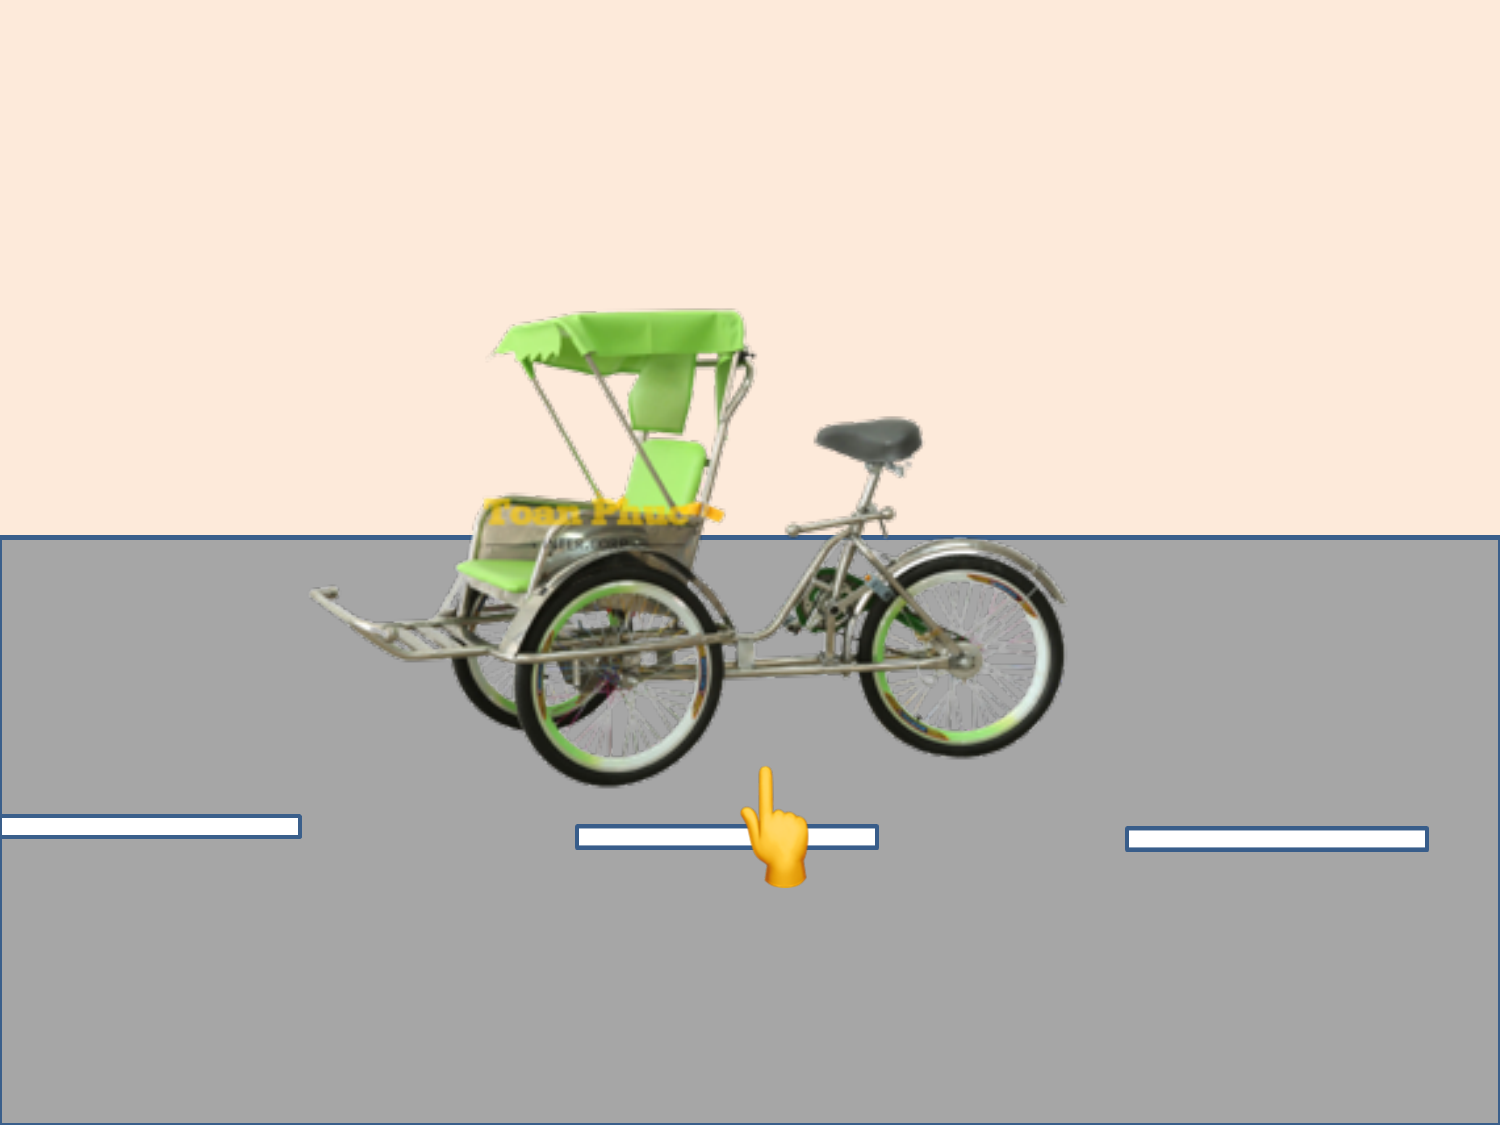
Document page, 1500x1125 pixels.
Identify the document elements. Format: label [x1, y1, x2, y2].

picture [299, 260, 1078, 889]
text_box [0, 537, 1500, 1125]
